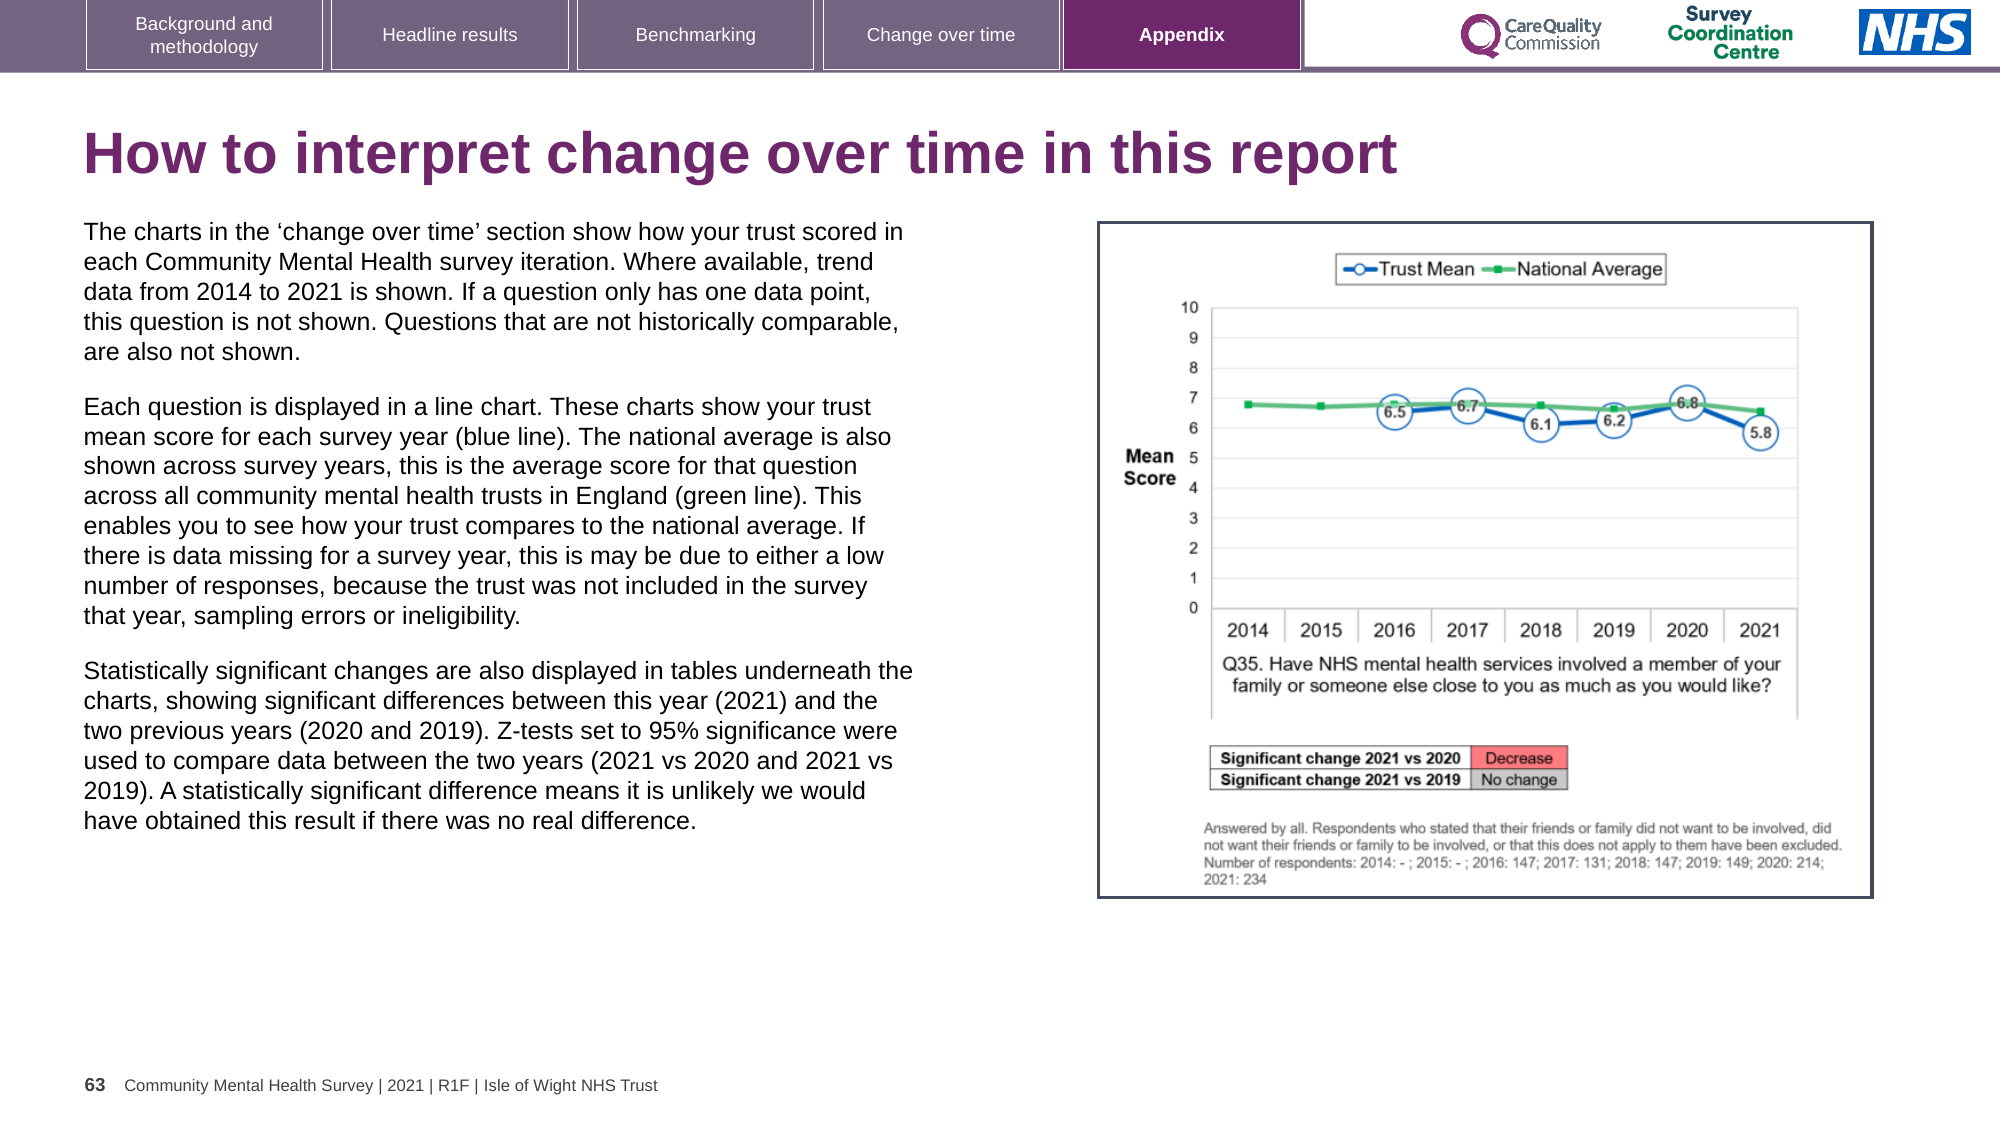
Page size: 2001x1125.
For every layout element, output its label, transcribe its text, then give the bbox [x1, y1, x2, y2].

text_box The charts in the ‘change over time’ section show how your trust scored in each Community Mental Health survey iteration. Where available, trend data from 2014 to 2021 is shown. If a question only has one data point, this question is not shown. Questions that are not historically comparable, are also not shown. Each question is displayed in a line chart. These charts show your trust mean score for each survey year (blue line). The national average is also shown across survey years, this is the average score for that question across all community mental health trusts in England (green line). This enables you to see how your trust compares to the national average. If there is data missing for a survey year, this is may be due to either a low number of responses, because the trust was not included in the survey that year, sampling errors or ineligibility. Statistically significant changes are also displayed in tables underneath the charts, showing significant differences between this year (2021) and the two previous years (2020 and 2019). Z-tests set to 95% significance were used to compare data between the two years (2021 vs 2020 and 2021 vs 2019). A statistically significant difference means it is unlikely we would have obtained this result if there was no real difference. [68, 208, 931, 842]
picture [1124, 233, 1849, 893]
text_box 63 [84, 1065, 122, 1125]
picture [1859, 9, 1971, 55]
text_box [1097, 221, 1873, 899]
picture [1666, 3, 1794, 61]
picture [1460, 13, 1602, 59]
title How to interpret change over time in this report [68, 100, 1942, 209]
